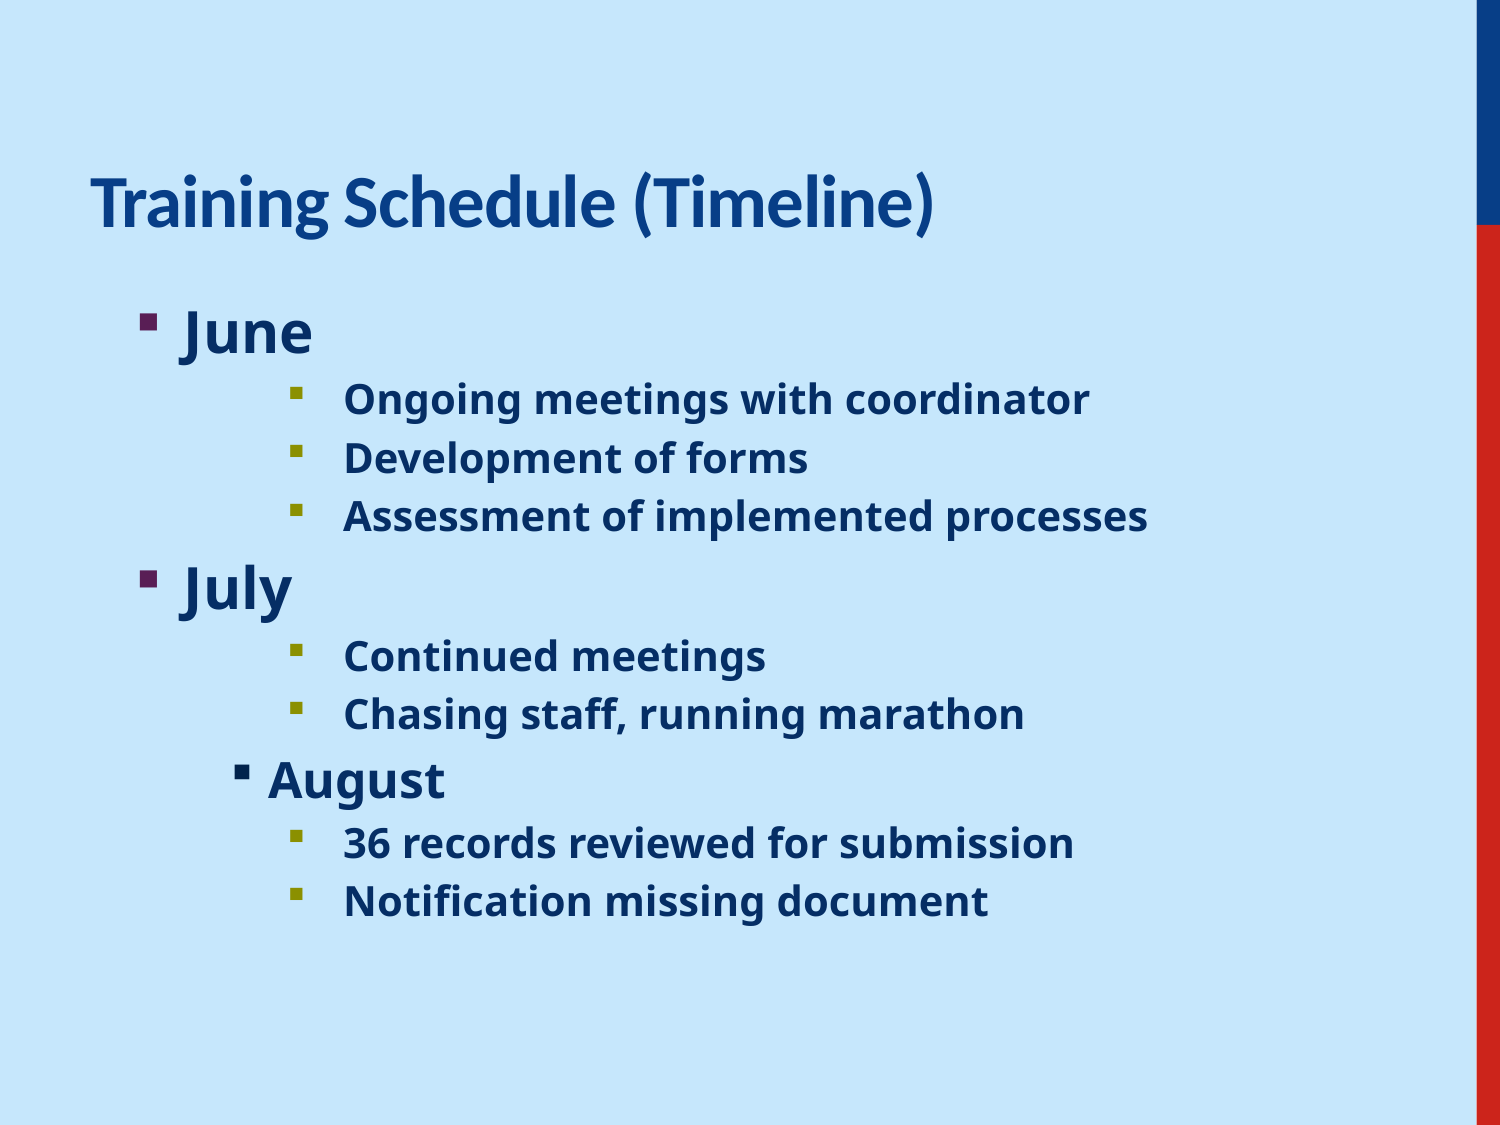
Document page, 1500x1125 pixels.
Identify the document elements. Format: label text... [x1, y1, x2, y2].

title Training Schedule (Timeline) [75, 25, 1405, 250]
list June Ongoing meetings with coordinator Development of forms Assessment of implemented processes July Continued meetings Chasing staff, running marathon August 36 records reviewed for submission Notification missing document [75, 287, 1405, 1005]
